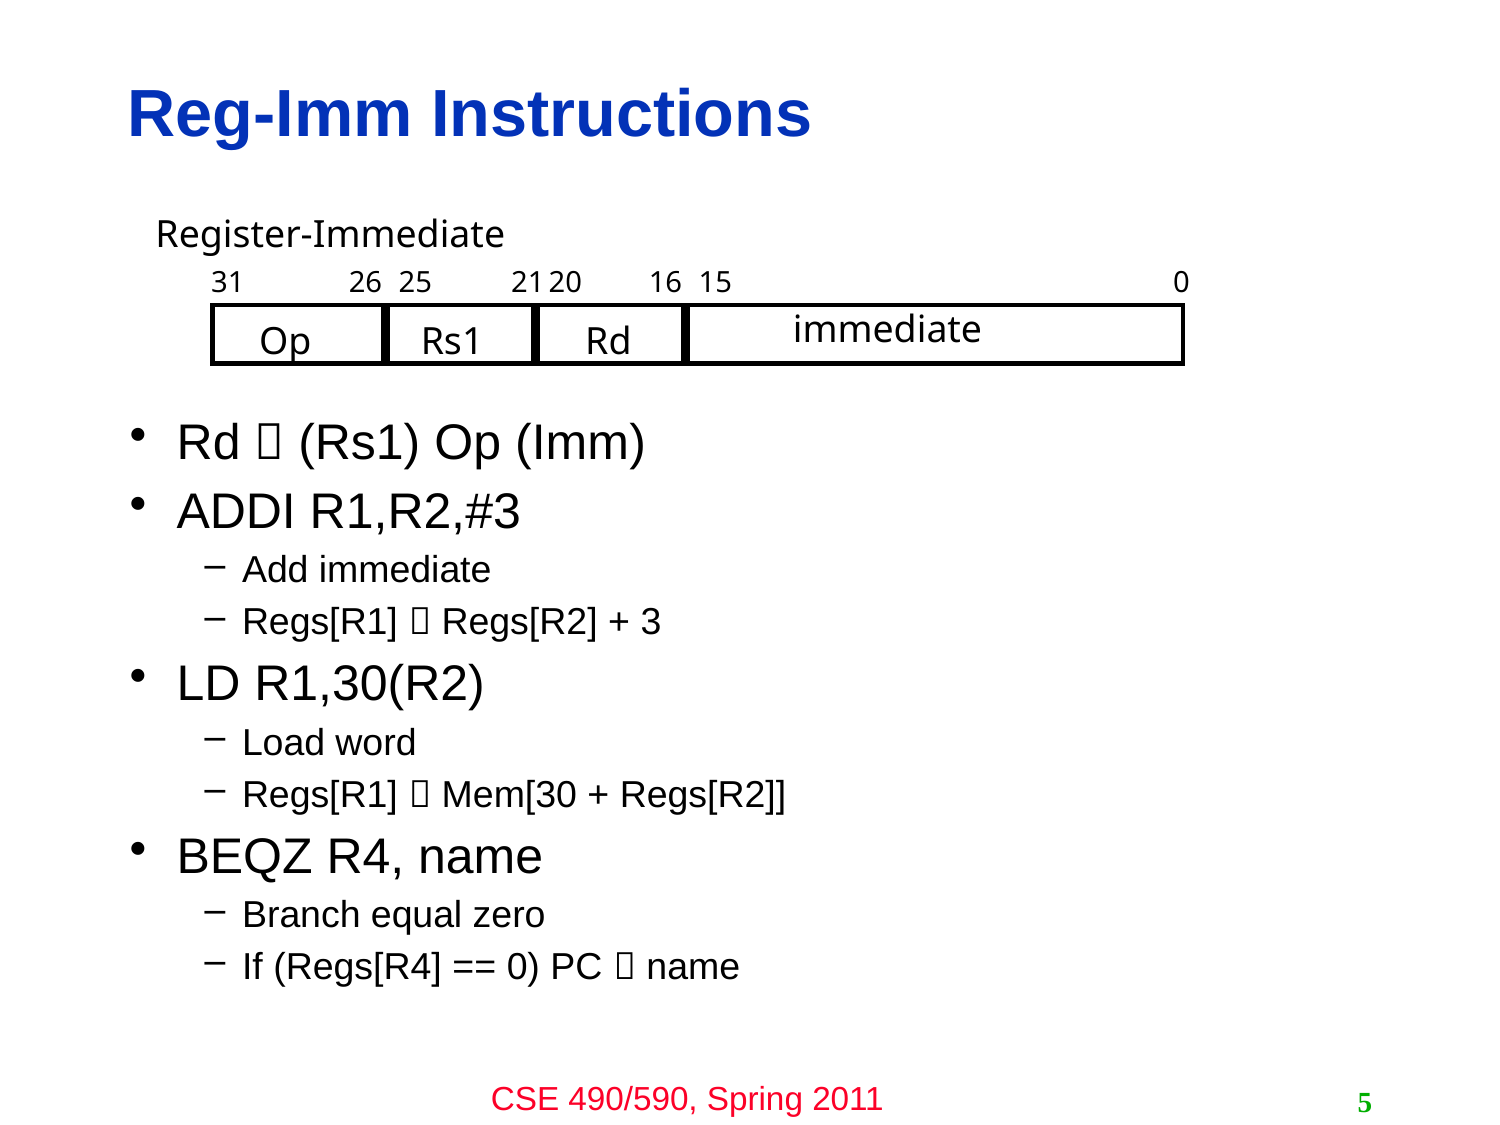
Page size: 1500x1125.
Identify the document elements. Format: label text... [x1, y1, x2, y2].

text_box 26 [338, 263, 388, 304]
title Reg-Imm Instructions [112, 53, 1310, 176]
text_box [537, 305, 684, 364]
text_box Register-Immediate [145, 212, 517, 260]
text_box [212, 305, 384, 364]
text_box 15 [693, 263, 743, 304]
text_box 0 [1162, 263, 1201, 304]
text_box immediate [782, 307, 993, 354]
text_box [687, 305, 1184, 364]
text_box 31 [200, 263, 256, 304]
text_box 21 [500, 263, 556, 304]
slide_number 5 [1074, 1076, 1388, 1125]
text_box Rs1 [410, 319, 494, 367]
text_box 20 [556, 263, 593, 304]
text_box Op [248, 319, 322, 367]
text_box 16 [638, 263, 693, 304]
text_box Rd [574, 319, 642, 367]
text_box [387, 305, 534, 364]
text_box 25 [388, 263, 443, 304]
list Rd  (Rs1) Op (Imm) ADDI R1,R2,#3 Add immediate Regs[R1]  Regs[R2] + 3 LD R1,30(R2) Load word Regs[R1]  Mem[30 + Regs[R2]] BEQZ R4, name Branch equal zero If (Regs[R4] == 0) PC  name [114, 195, 1376, 1005]
